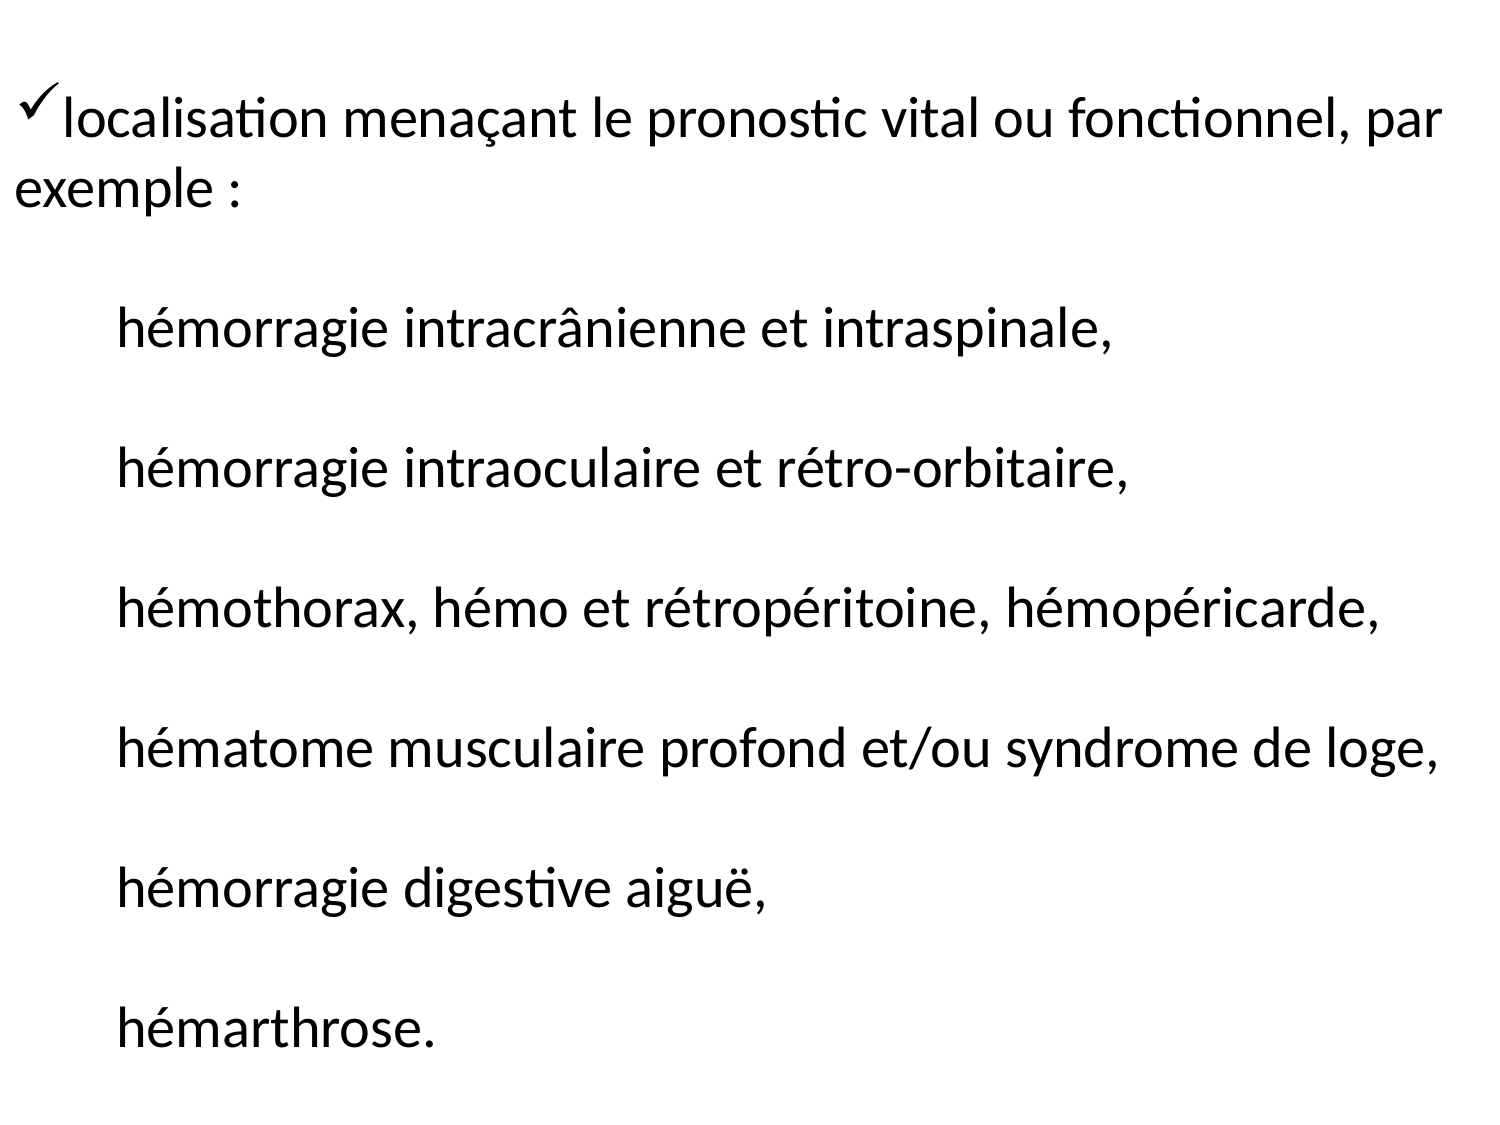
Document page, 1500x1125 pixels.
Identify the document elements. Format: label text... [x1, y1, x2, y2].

text_box localisation menaçant le pronostic vital ou fonctionnel, par exemple : hémorragie intracrânienne et intraspinale, hémorragie intraoculaire et rétro-orbitaire, hémothorax, hémo et rétropéritoine, hémopéricarde, hématome musculaire profond et/ou syndrome de loge, hémorragie digestive aiguë, hémarthrose. [0, 11, 1500, 1125]
